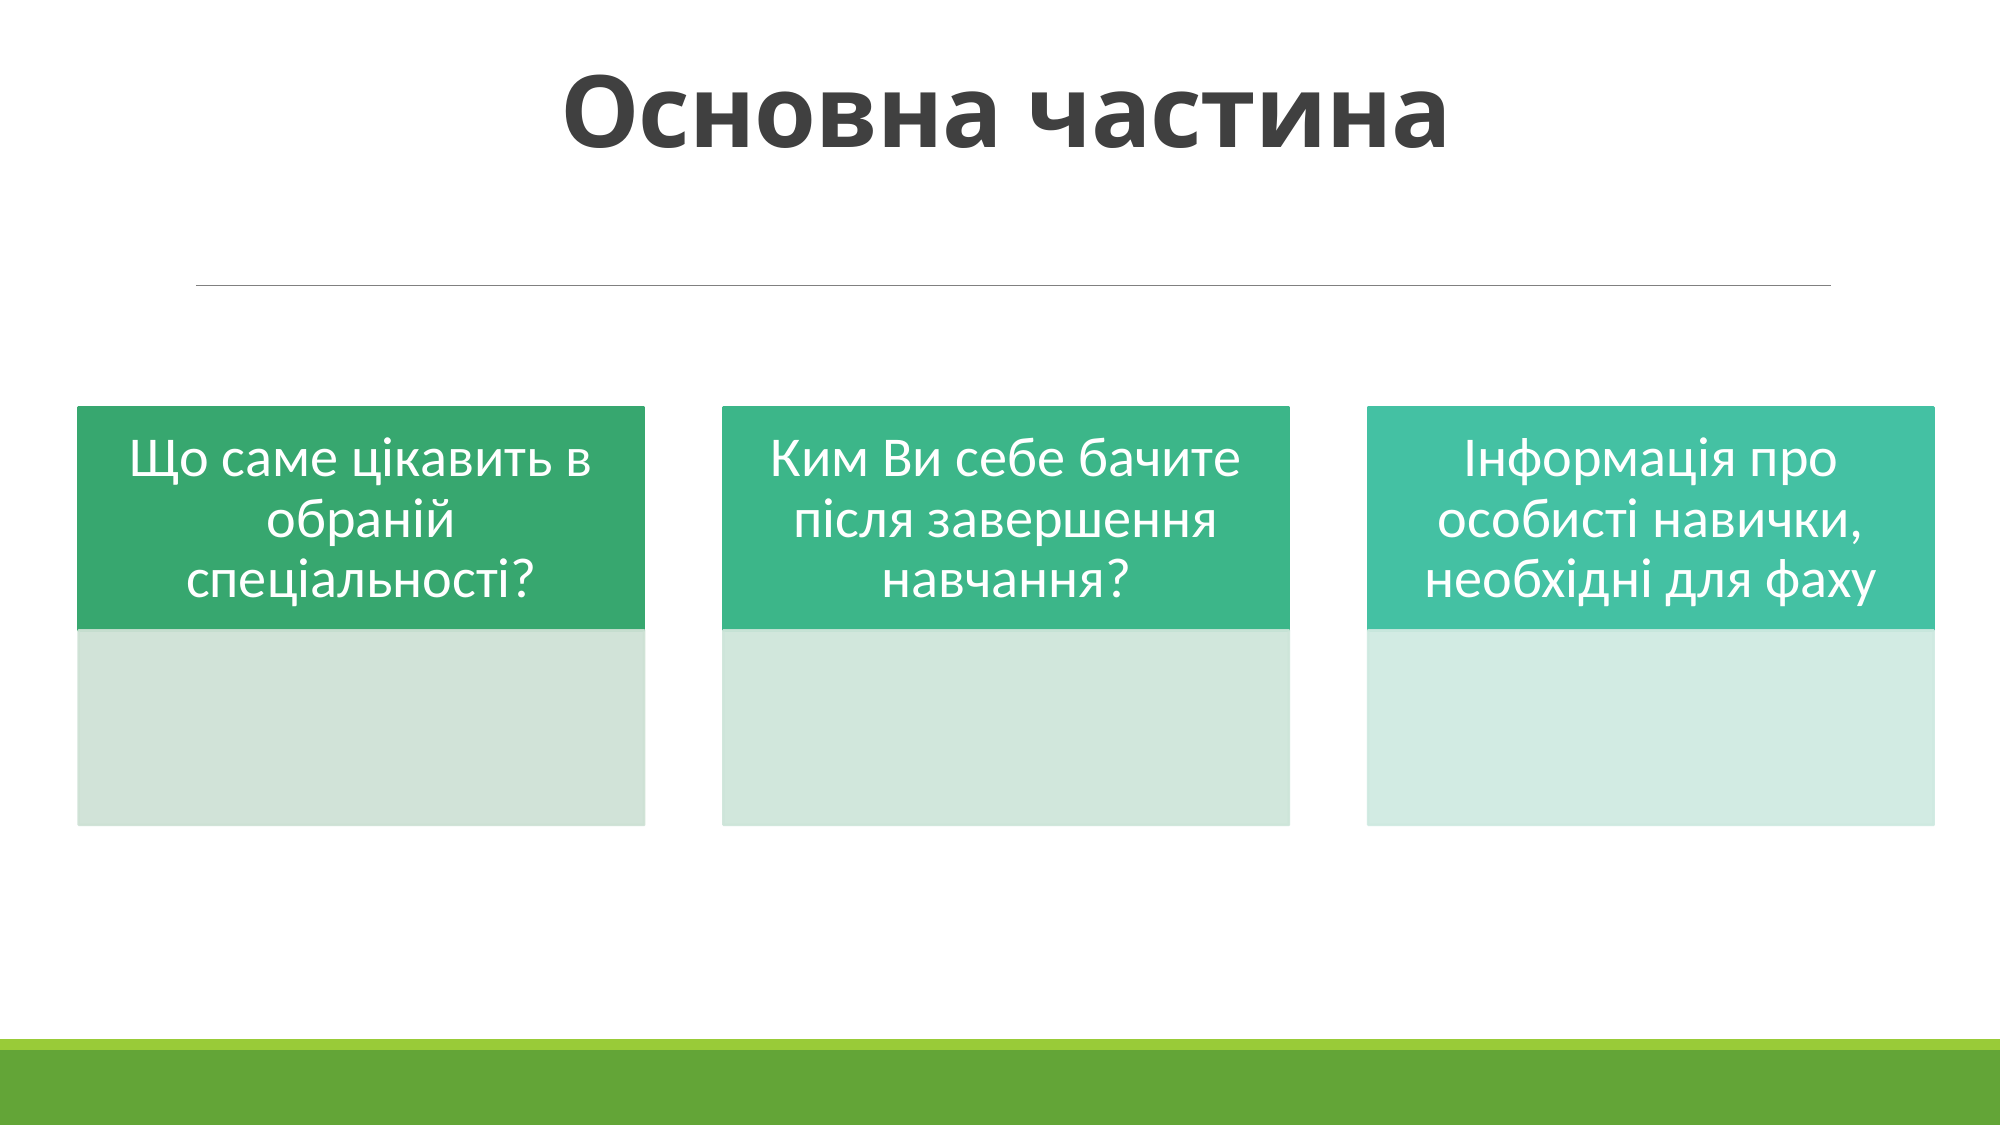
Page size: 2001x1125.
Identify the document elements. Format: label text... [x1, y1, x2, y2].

title Основна частина [306, 48, 1707, 242]
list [77, 244, 1935, 988]
